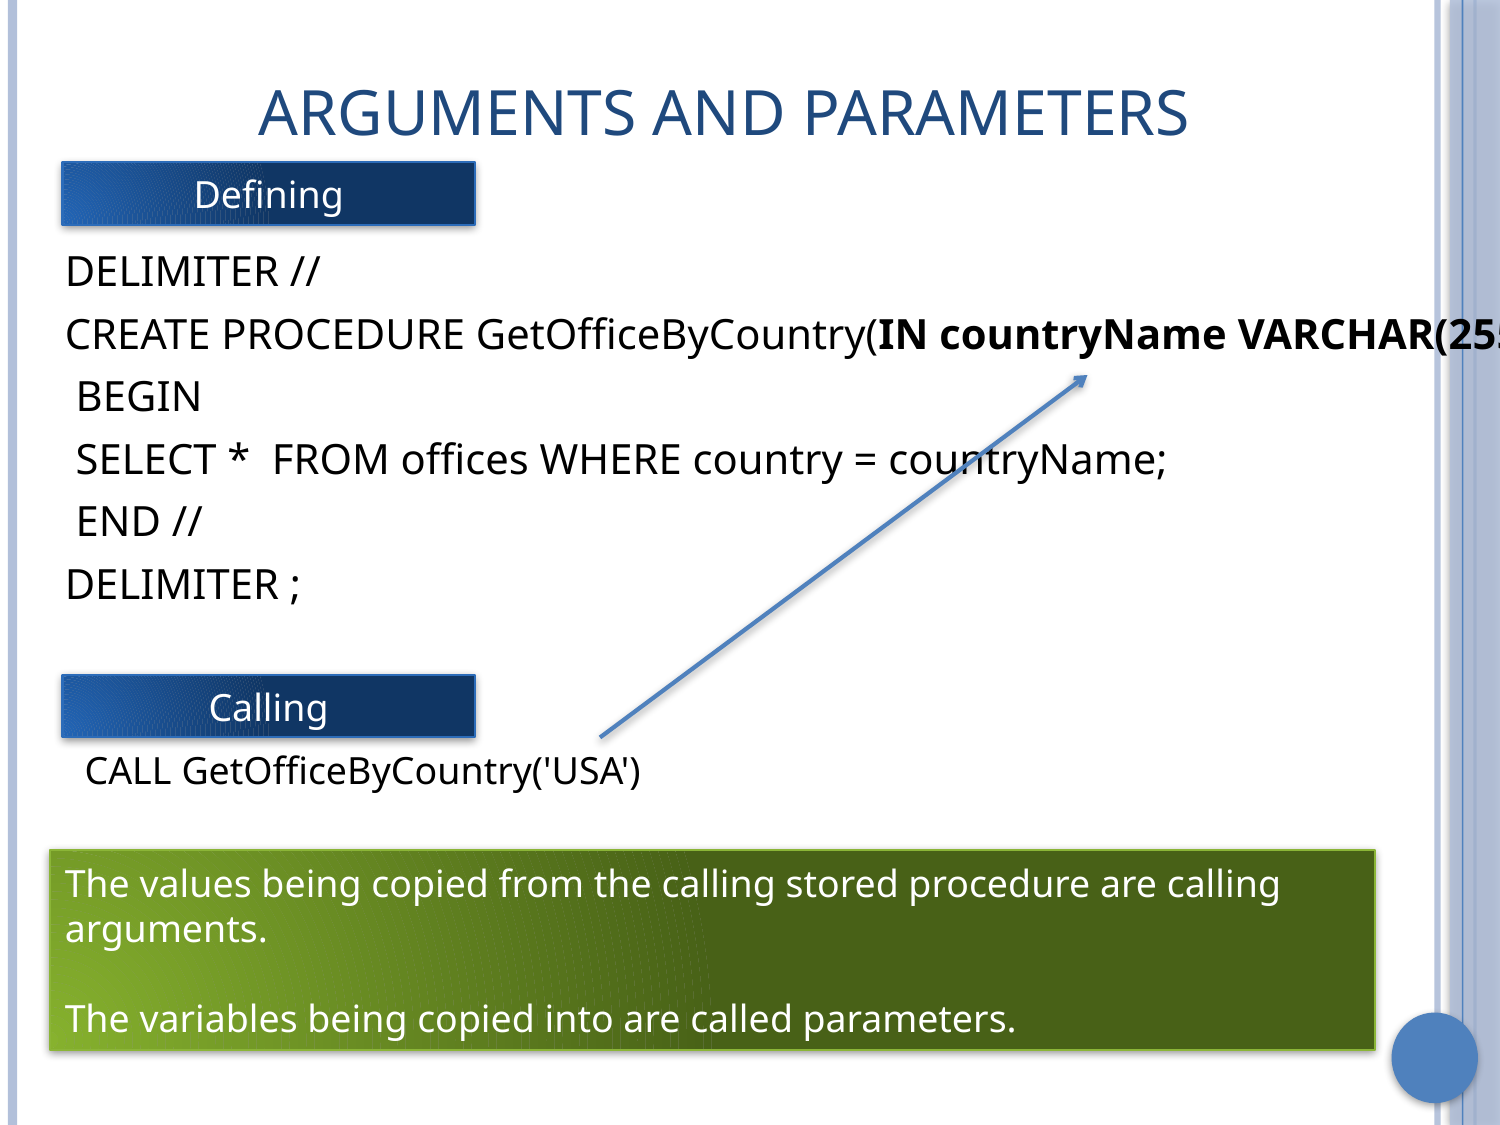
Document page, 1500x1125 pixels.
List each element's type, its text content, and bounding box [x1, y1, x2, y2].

text_box Defining [61, 161, 476, 226]
text_box The values being copied from the calling stored procedure are calling arguments. The variables being copied into are called parameters. [49, 849, 1376, 1051]
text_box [49, 374, 1088, 801]
list DELIMITER // CREATE PROCEDURE GetOfficeByCountry(IN countryName VARCHAR(255)) BEGIN SELECT * FROM offices WHERE country = countryName; END // DELIMITER ; [50, 237, 1500, 563]
title Arguments and Parameters [75, 45, 1375, 175]
